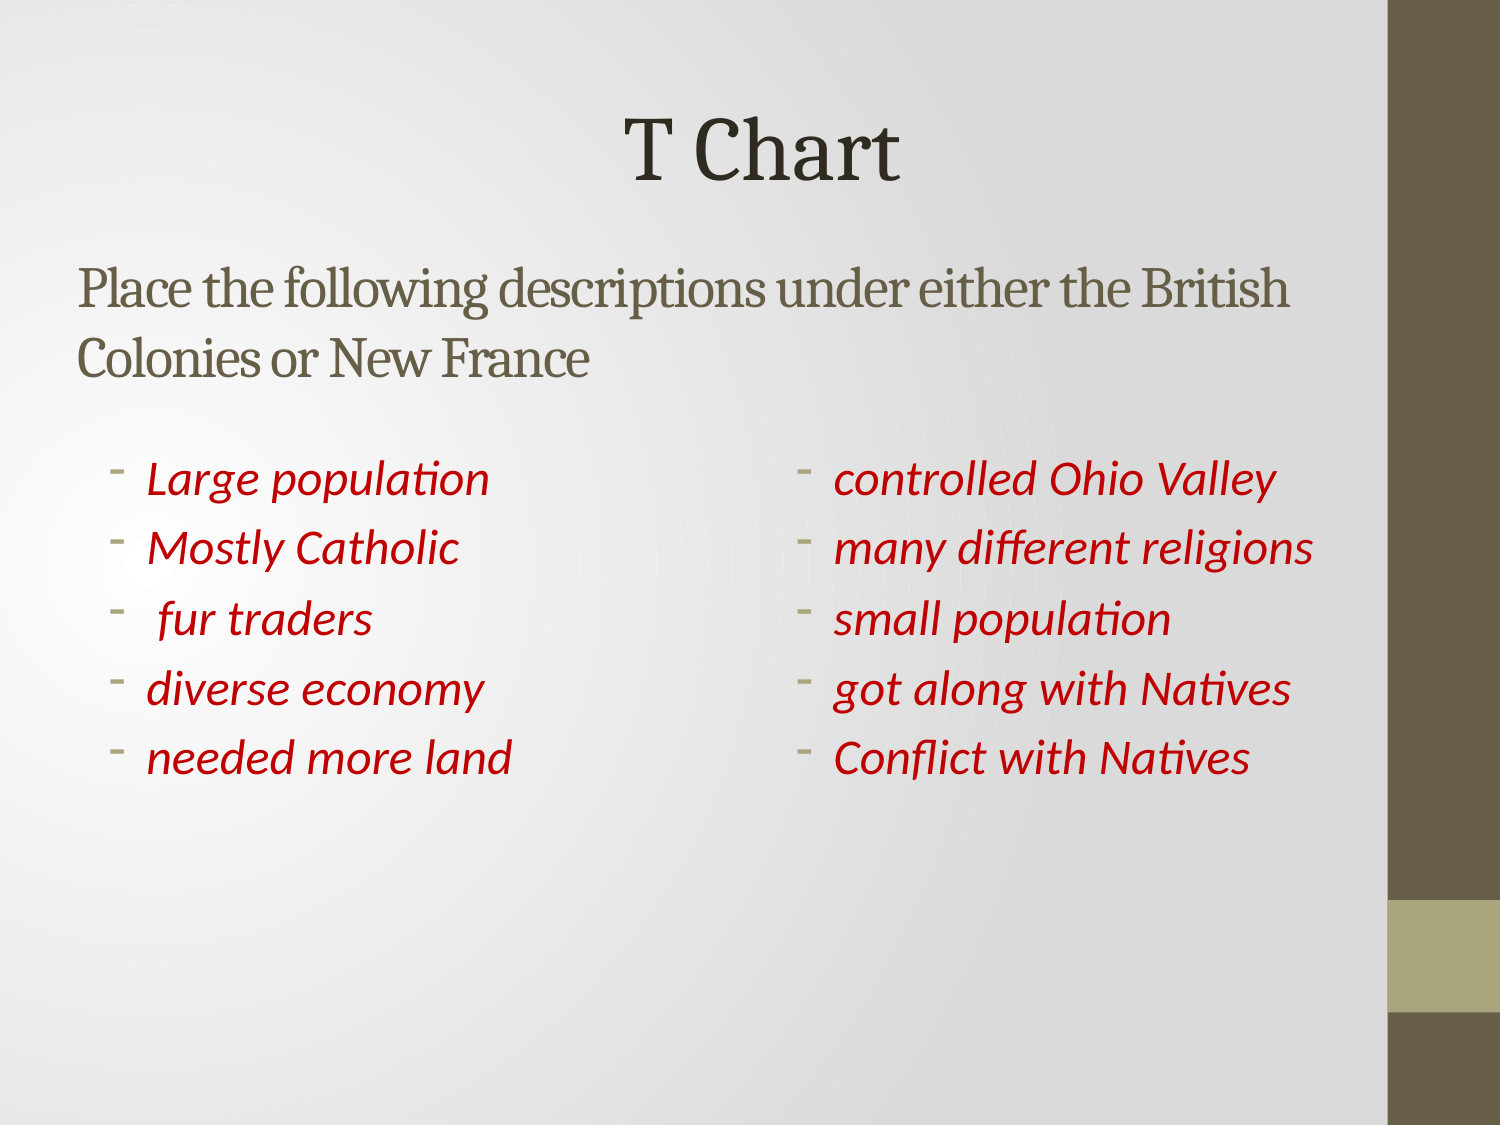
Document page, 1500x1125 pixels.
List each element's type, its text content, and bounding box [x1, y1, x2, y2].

list Large population Mostly Catholic fur traders diverse economy needed more land [75, 437, 738, 1125]
list controlled Ohio Valley many different religions small population got along with Natives Conflict with Natives [762, 437, 1425, 1125]
title Place the following descriptions under either the British Colonies or New France [62, 224, 1413, 413]
text_box T Chart [87, 50, 1438, 238]
